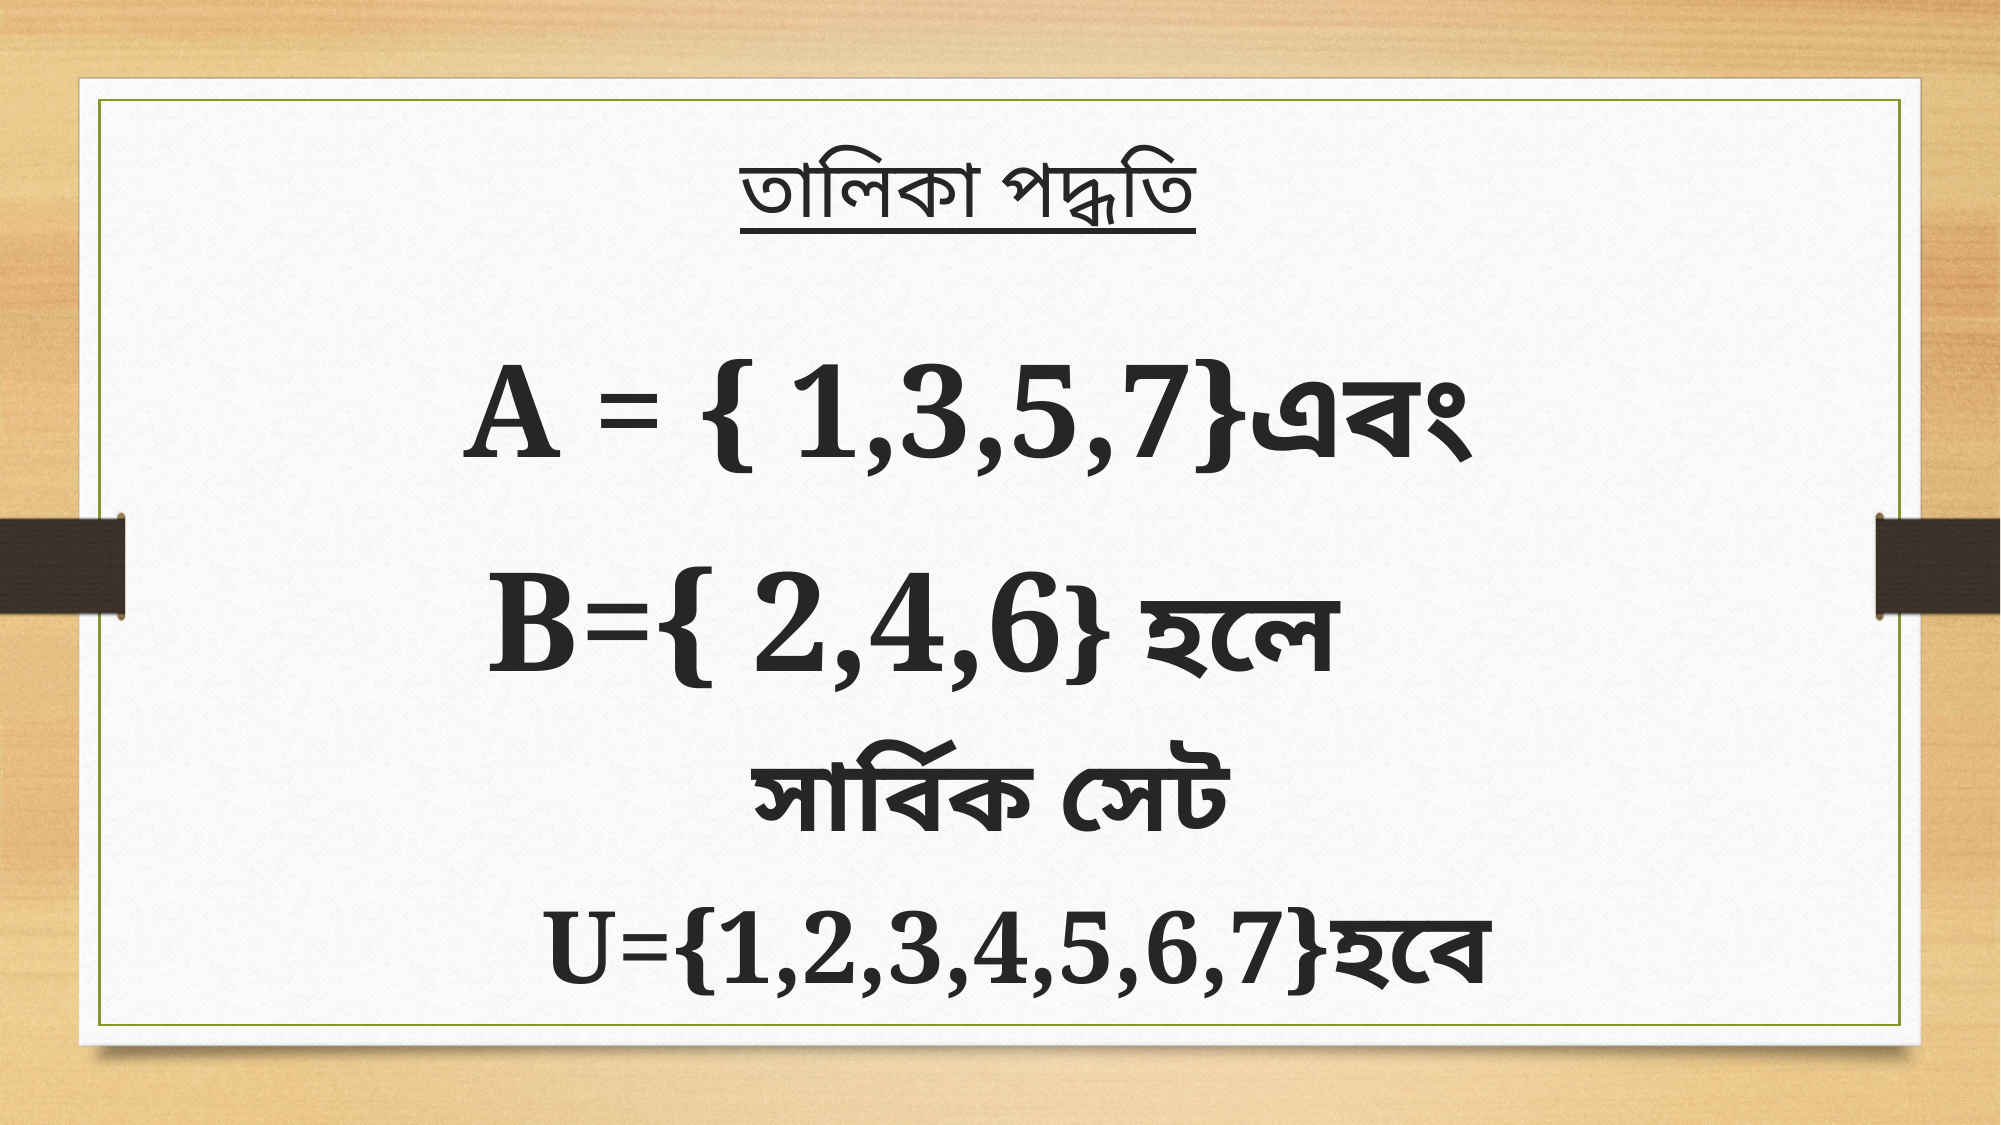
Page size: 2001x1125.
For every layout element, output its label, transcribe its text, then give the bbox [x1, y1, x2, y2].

title তালিকা পদ্ধতি A = { 1,3,5,7}এবং [192, 129, 1744, 491]
picture [0, 0, 2001, 1125]
list B={ 2,4,6} হলে সার্বিক সেট U={1,2,3,4,5,6,7}হবে [238, 526, 1744, 1001]
